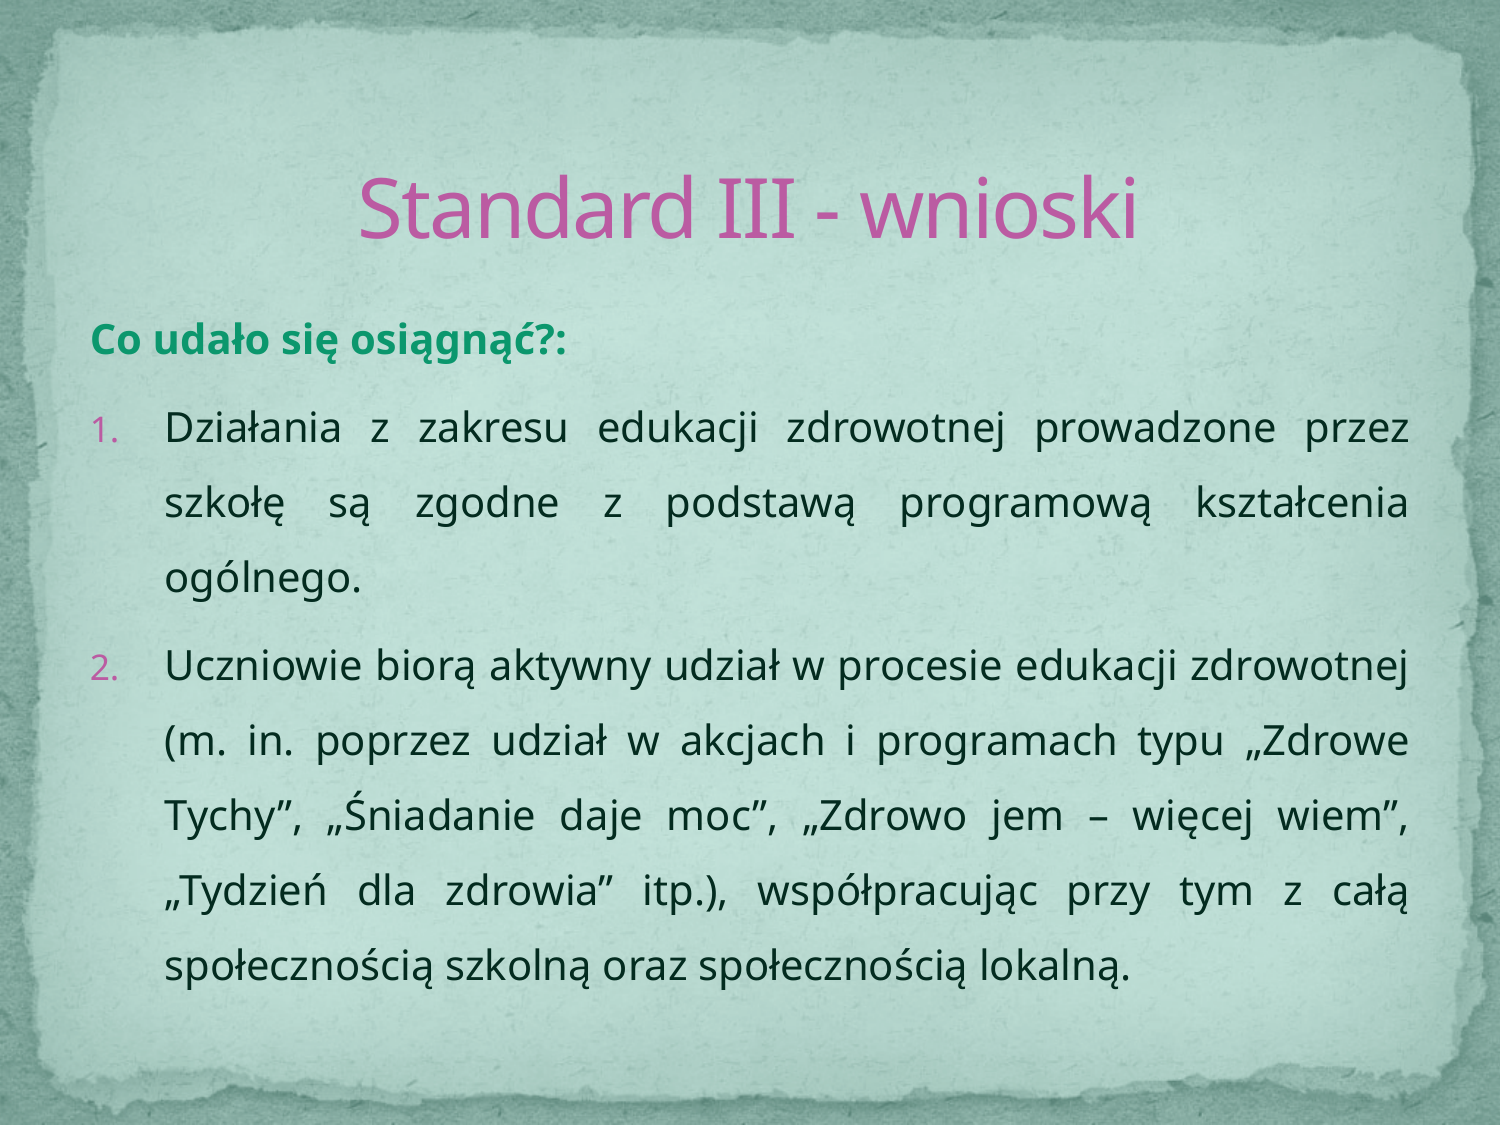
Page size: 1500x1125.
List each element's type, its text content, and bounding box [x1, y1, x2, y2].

title Standard III - wnioski [74, 70, 1425, 340]
list Co udało się osiągnąć?: Działania z zakresu edukacji zdrowotnej prowadzone przez szkołę są zgodne z podstawą programową kształcenia ogólnego. Uczniowie biorą aktywny udział w procesie edukacji zdrowotnej (m. in. poprzez udział w akcjach i programach typu „Zdrowe Tychy”, „Śniadanie daje moc”, „Zdrowo jem – więcej wiem”, „Tydzień dla zdrowia” itp.), współpracując przy tym z całą społecznością szkolną oraz społecznością lokalną. [75, 340, 1425, 1043]
